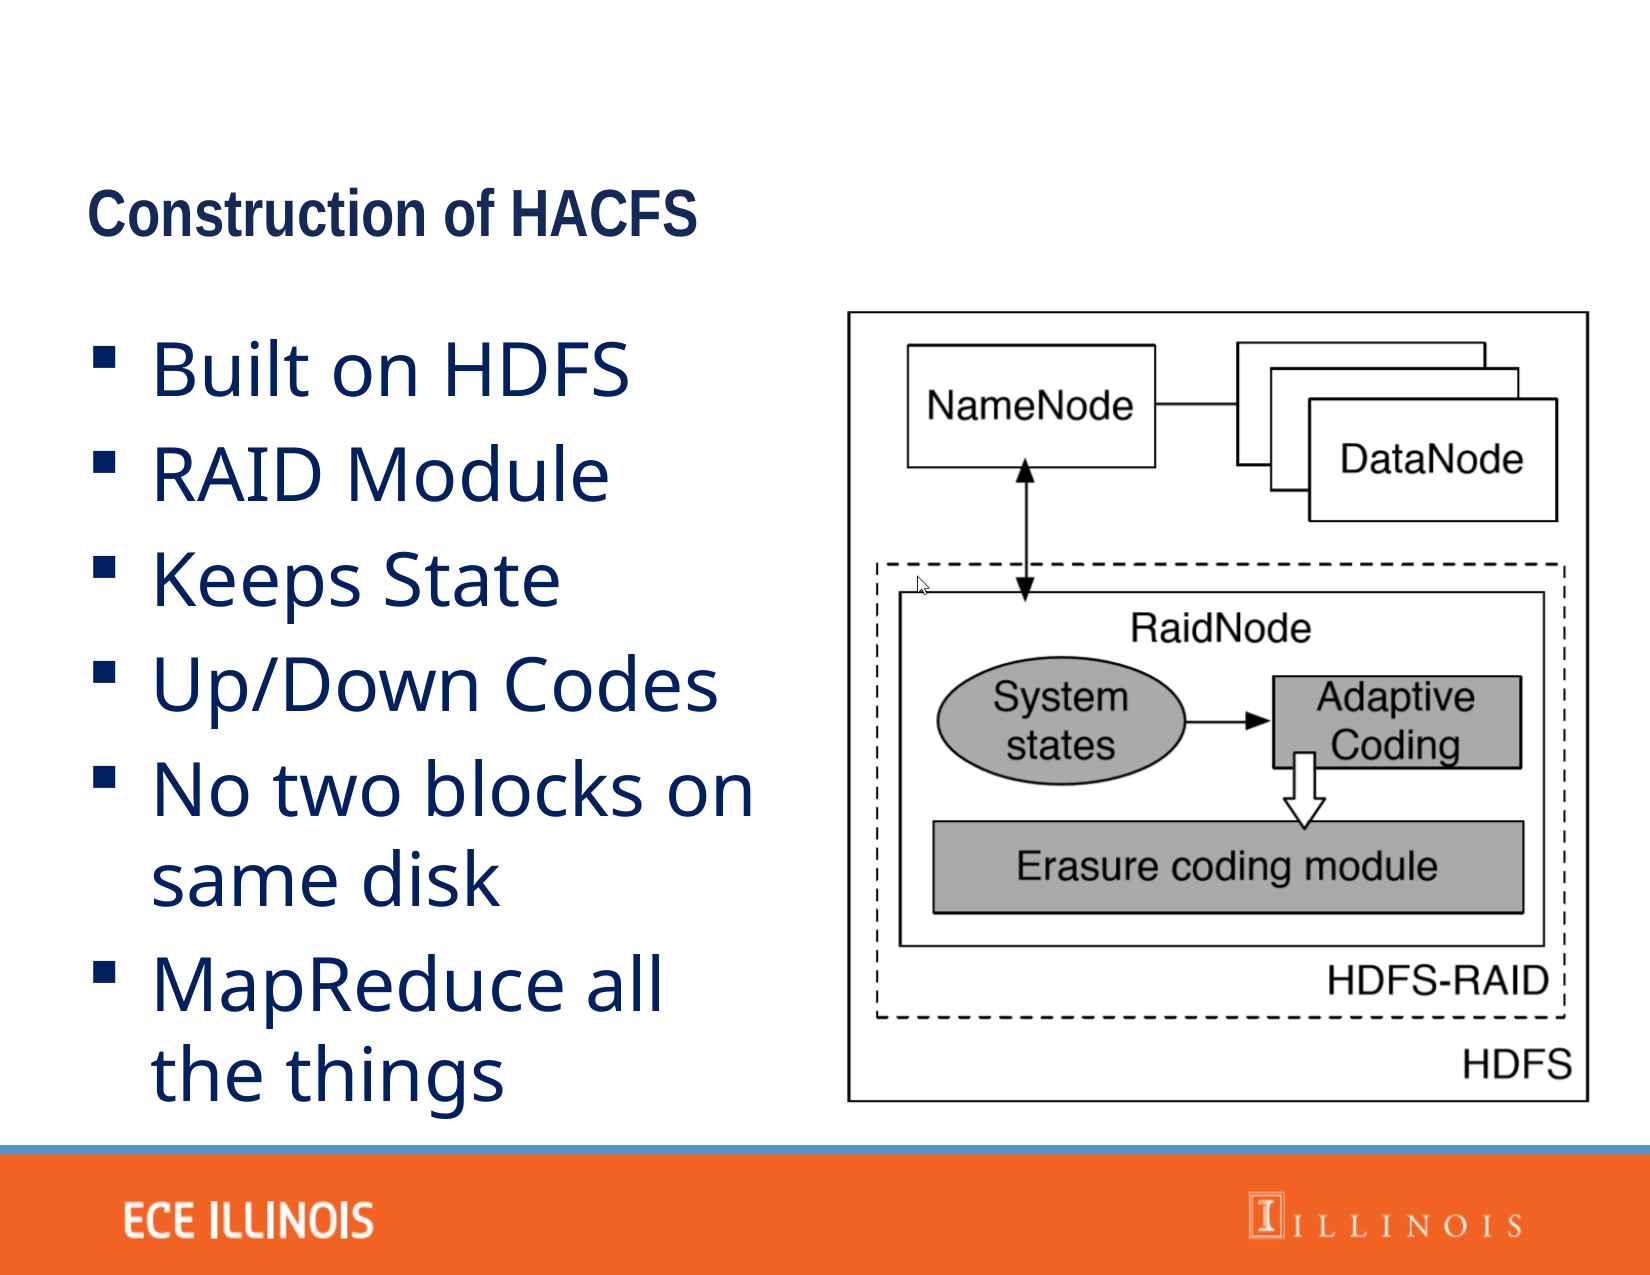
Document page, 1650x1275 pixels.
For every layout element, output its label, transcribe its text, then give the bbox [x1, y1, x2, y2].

list Construction of HACFS [72, 162, 840, 285]
list Built on HDFS RAID Module Keeps State Up/Down Codes No two blocks on same disk MapReduce all the things [72, 314, 809, 1107]
picture [839, 304, 1596, 1107]
